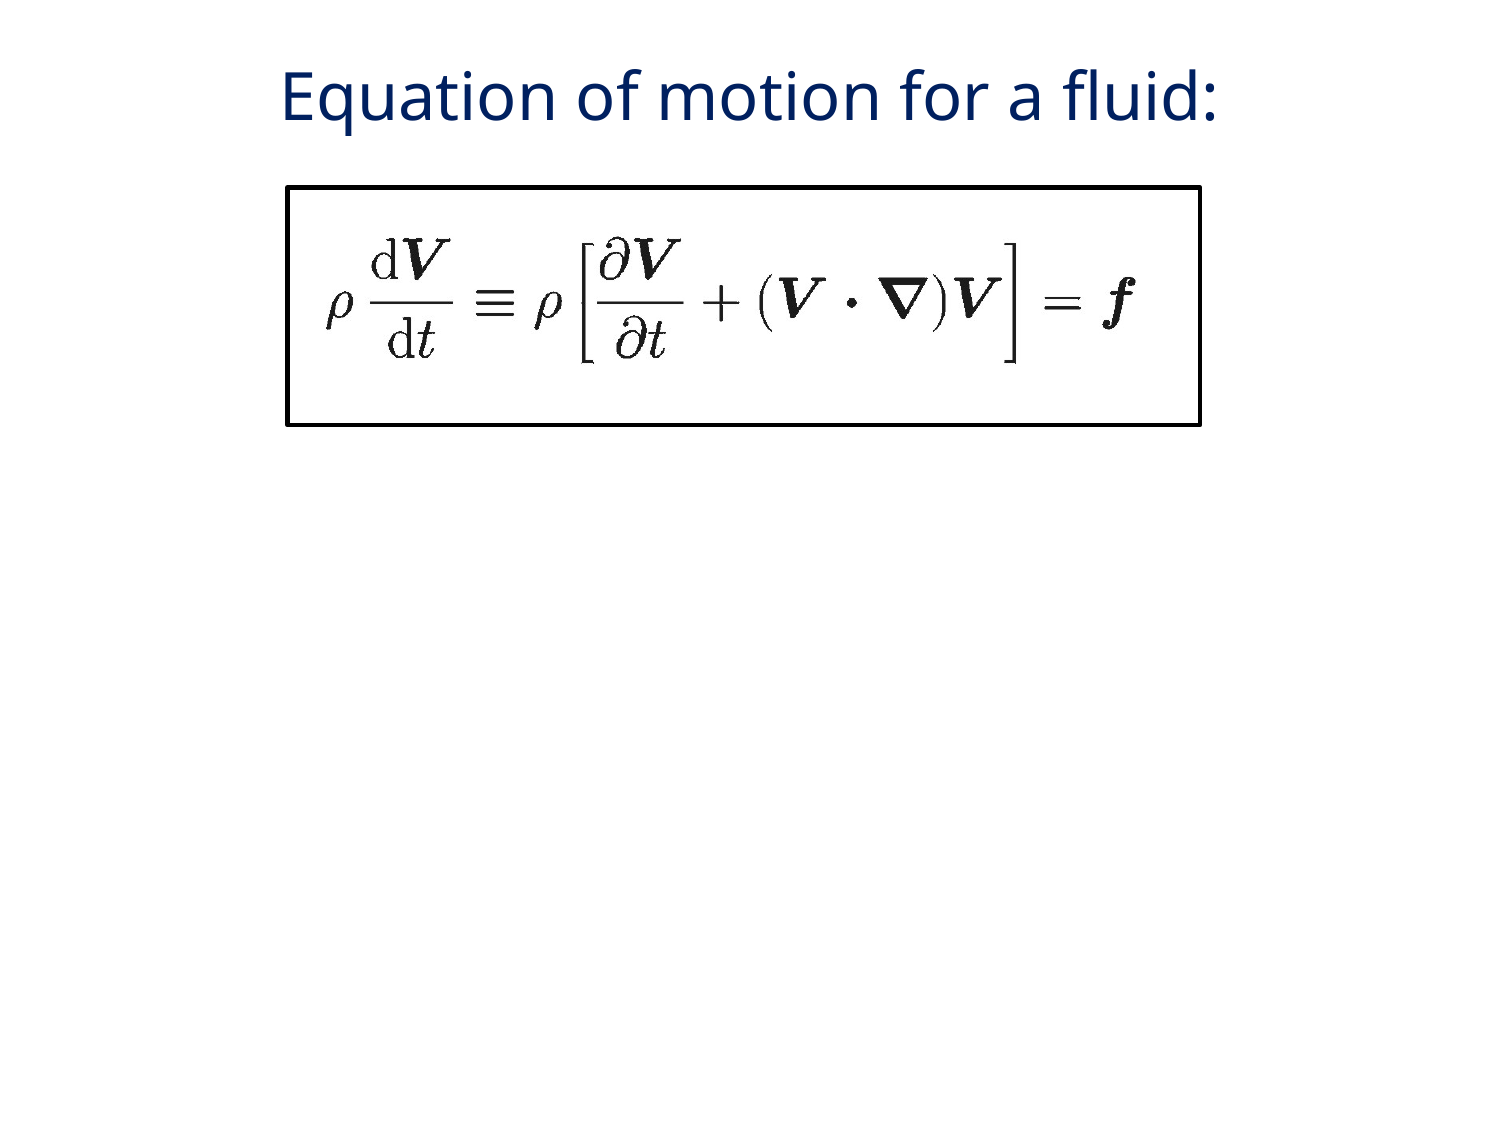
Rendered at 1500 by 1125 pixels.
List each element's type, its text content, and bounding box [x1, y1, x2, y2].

title Equation of motion for a fluid: [112, 37, 1388, 151]
text_box [285, 185, 1202, 427]
picture [299, 212, 1163, 399]
